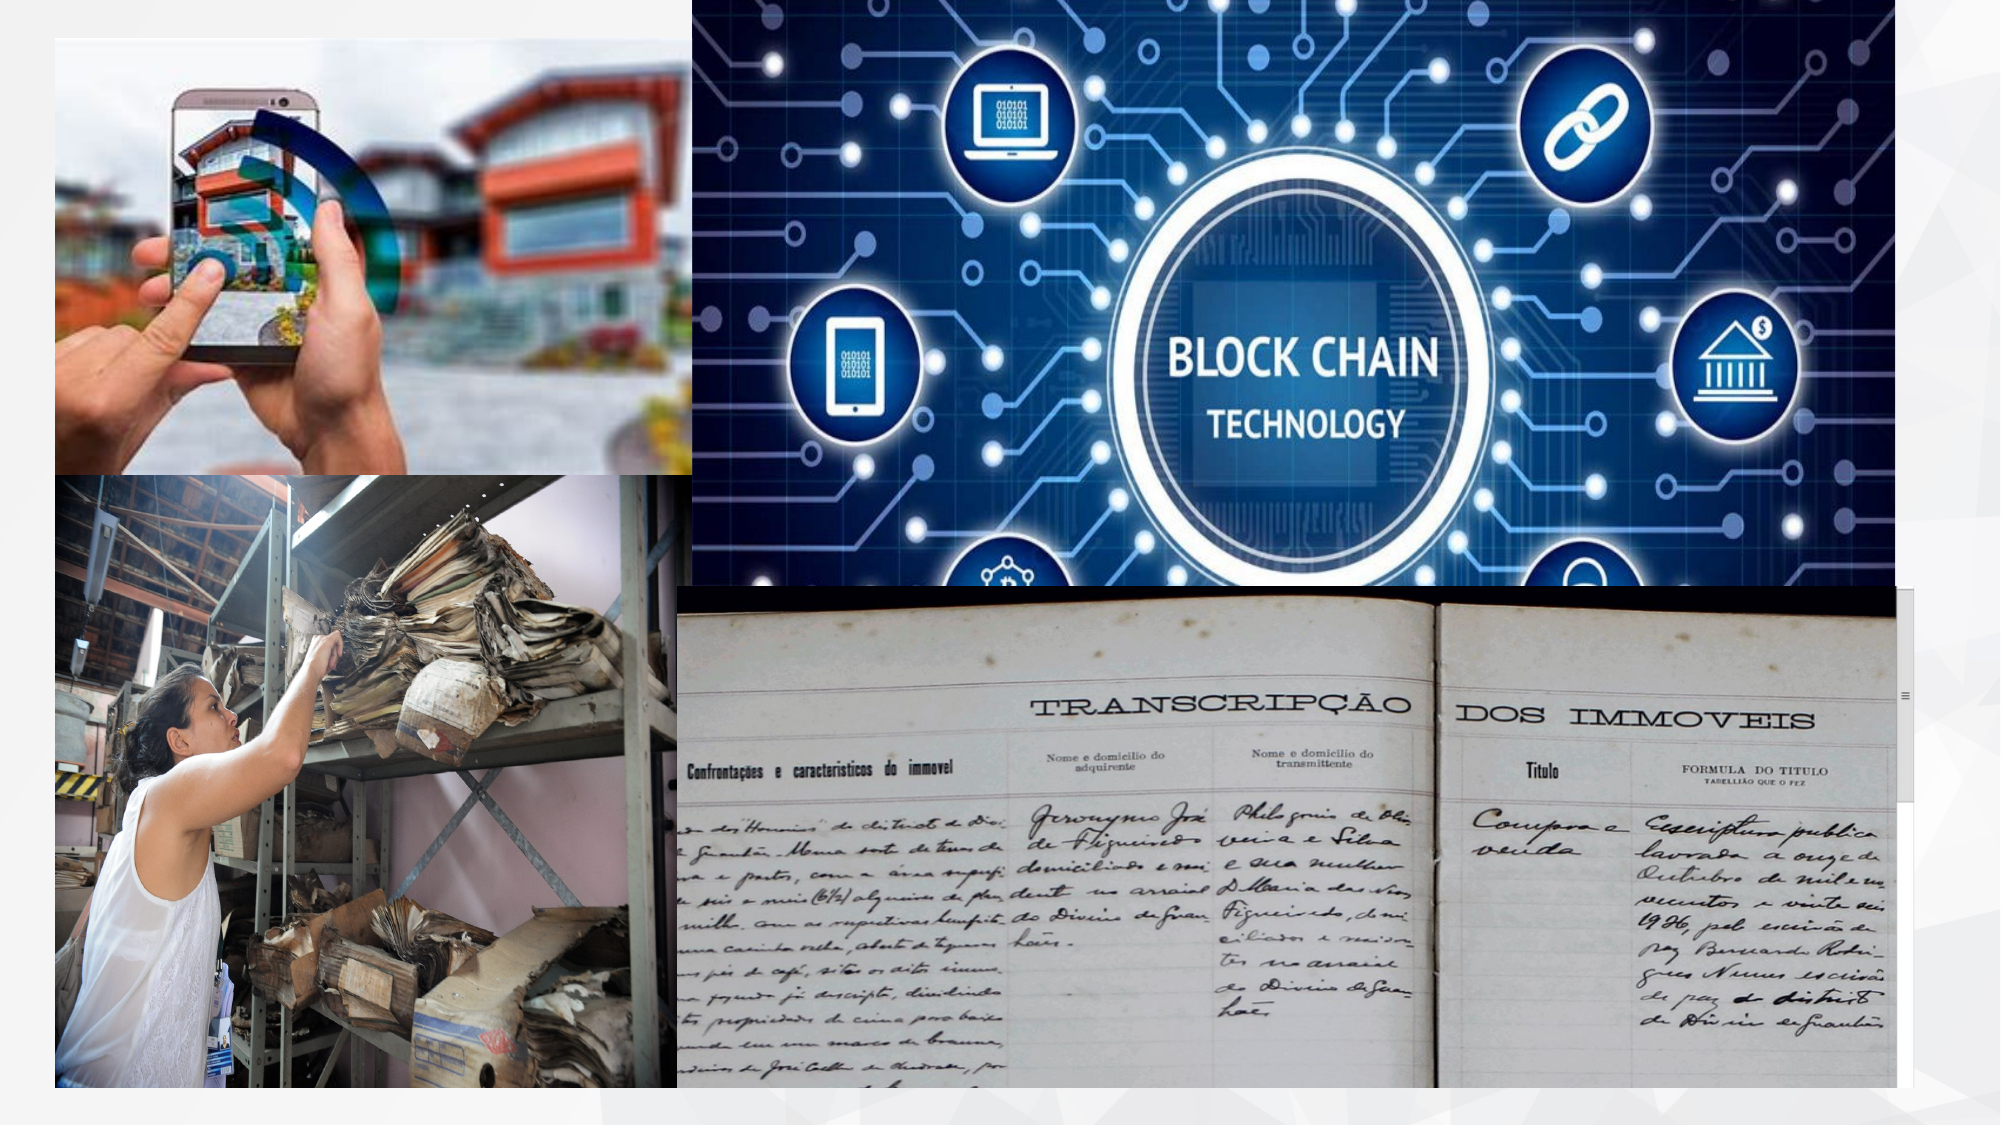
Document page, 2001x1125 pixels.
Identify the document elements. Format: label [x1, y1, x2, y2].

text_box [55, 38, 693, 475]
picture [0, 0, 2001, 1125]
text_box [692, 0, 1896, 585]
text_box [55, 475, 692, 1088]
